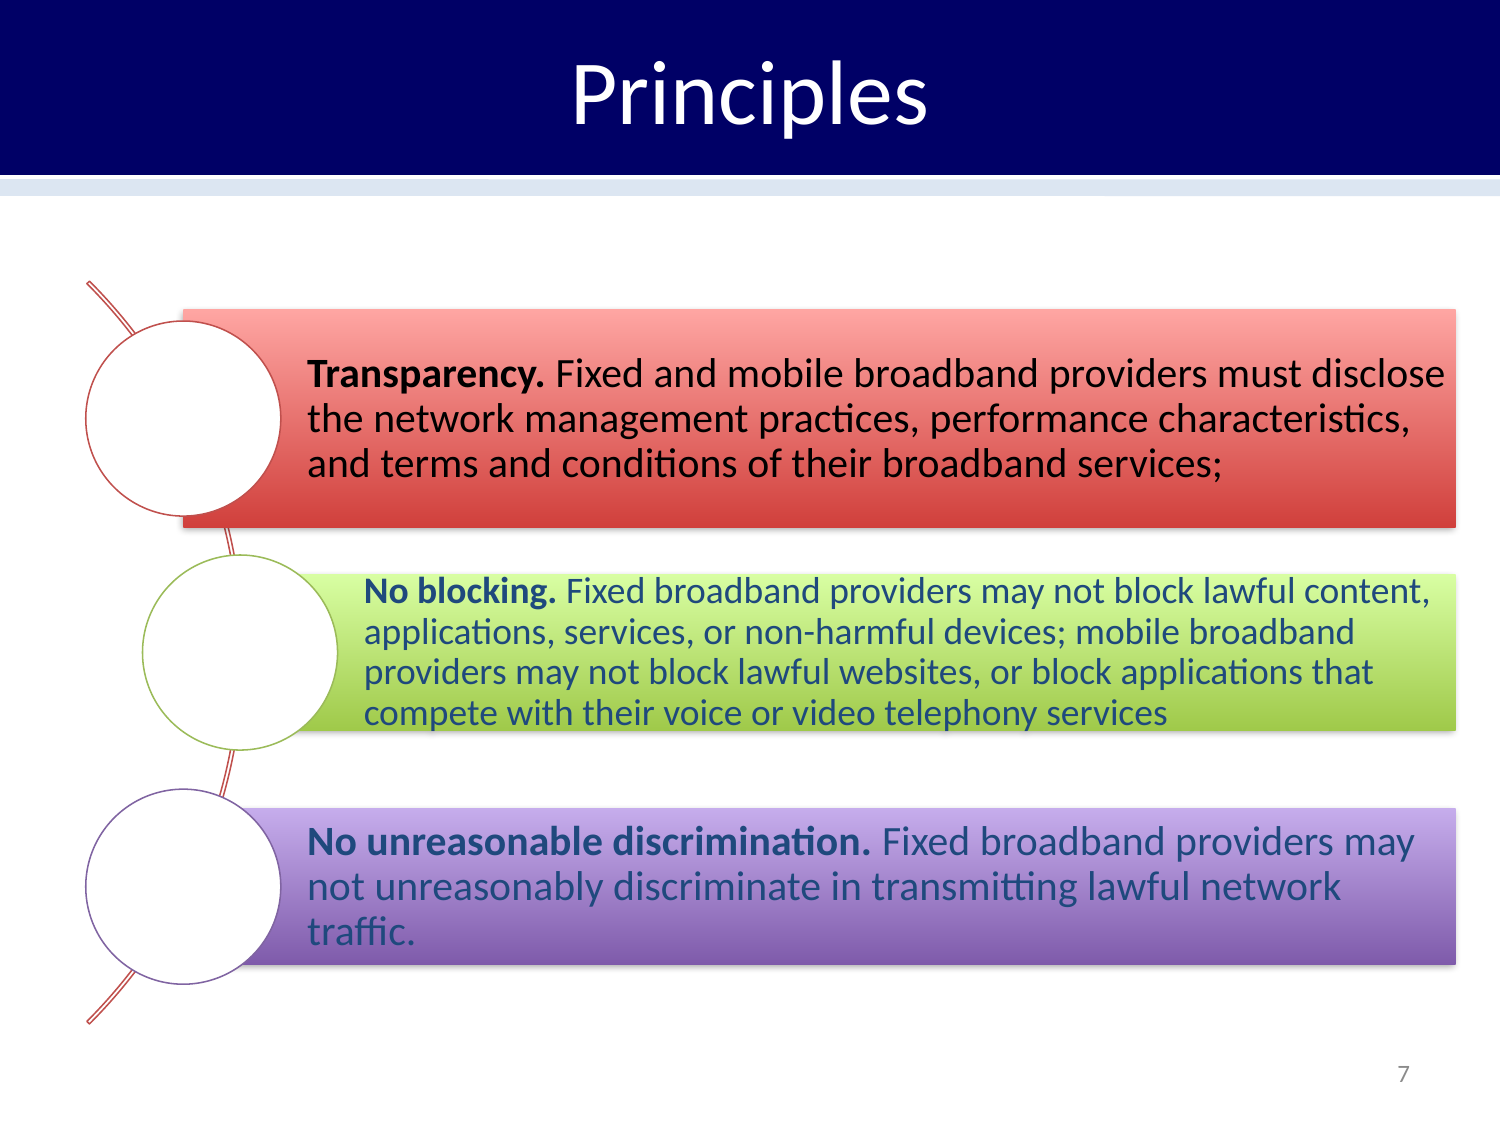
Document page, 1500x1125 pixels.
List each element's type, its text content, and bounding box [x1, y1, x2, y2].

slide_number 7 [1074, 1052, 1425, 1103]
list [74, 262, 1467, 1043]
title Principles [75, 0, 1425, 182]
